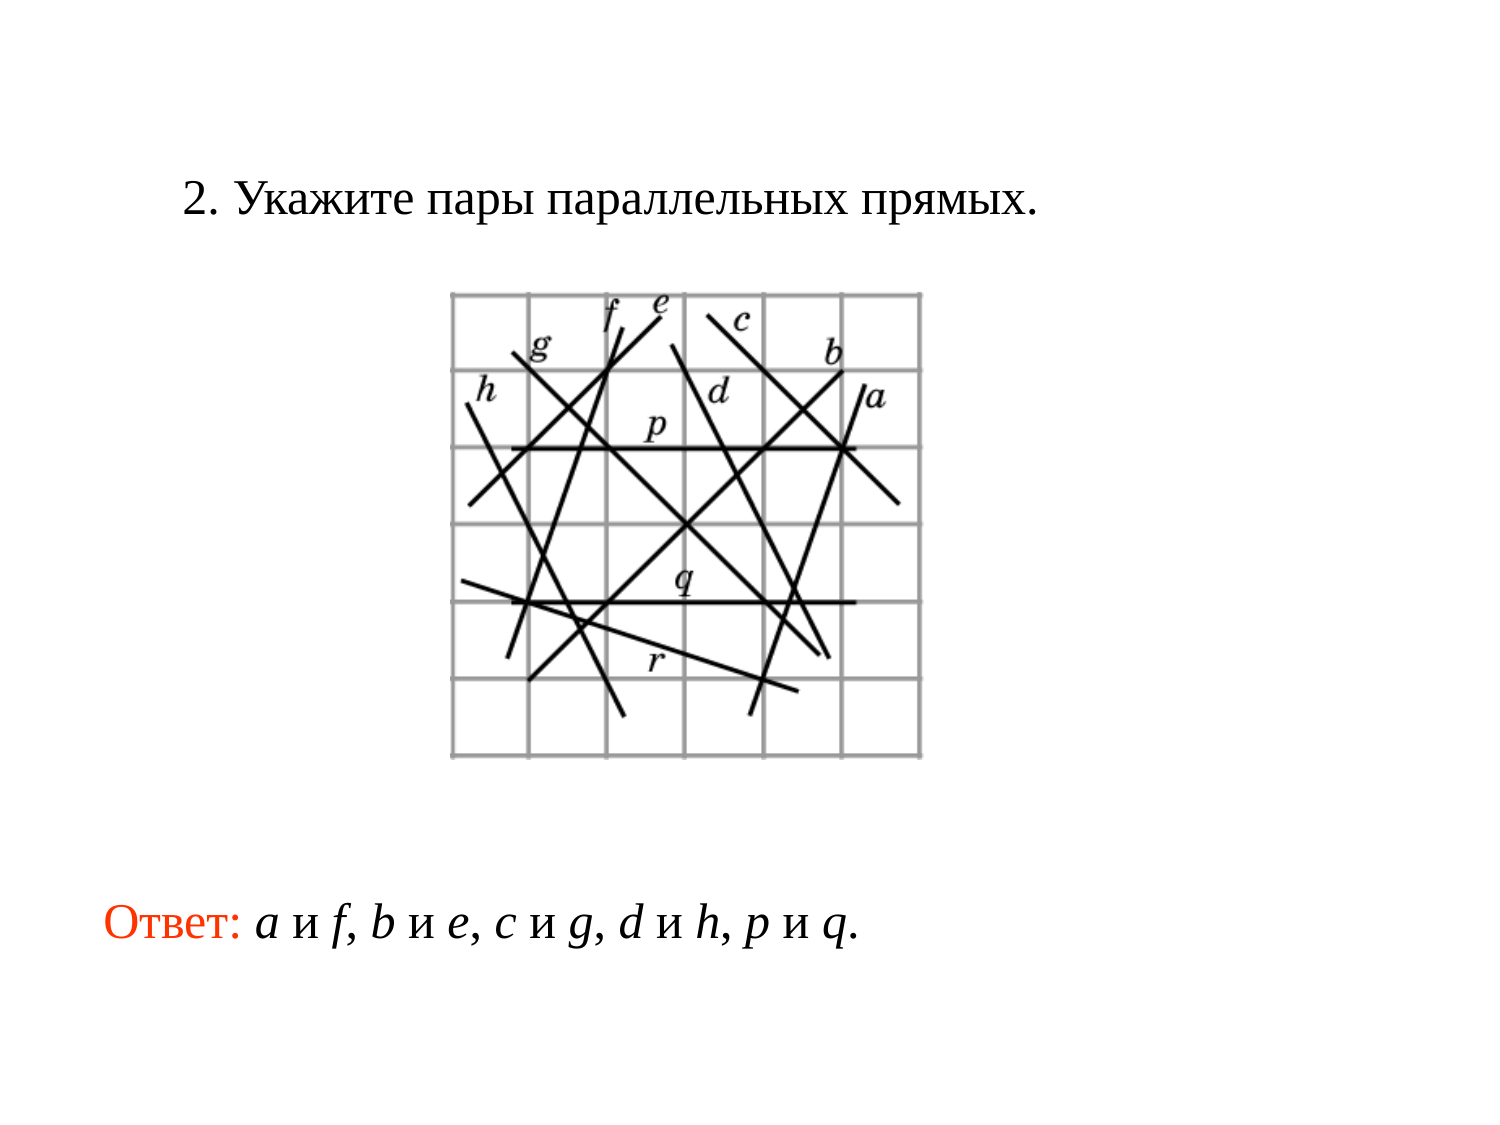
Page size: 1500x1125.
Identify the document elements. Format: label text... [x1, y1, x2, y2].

text_box Ответ: a и f, b и e, c и g, d и h, p и q. [88, 881, 905, 957]
text_box 2. Укажите пары параллельных прямых. [17, 157, 1483, 233]
picture [450, 278, 924, 760]
